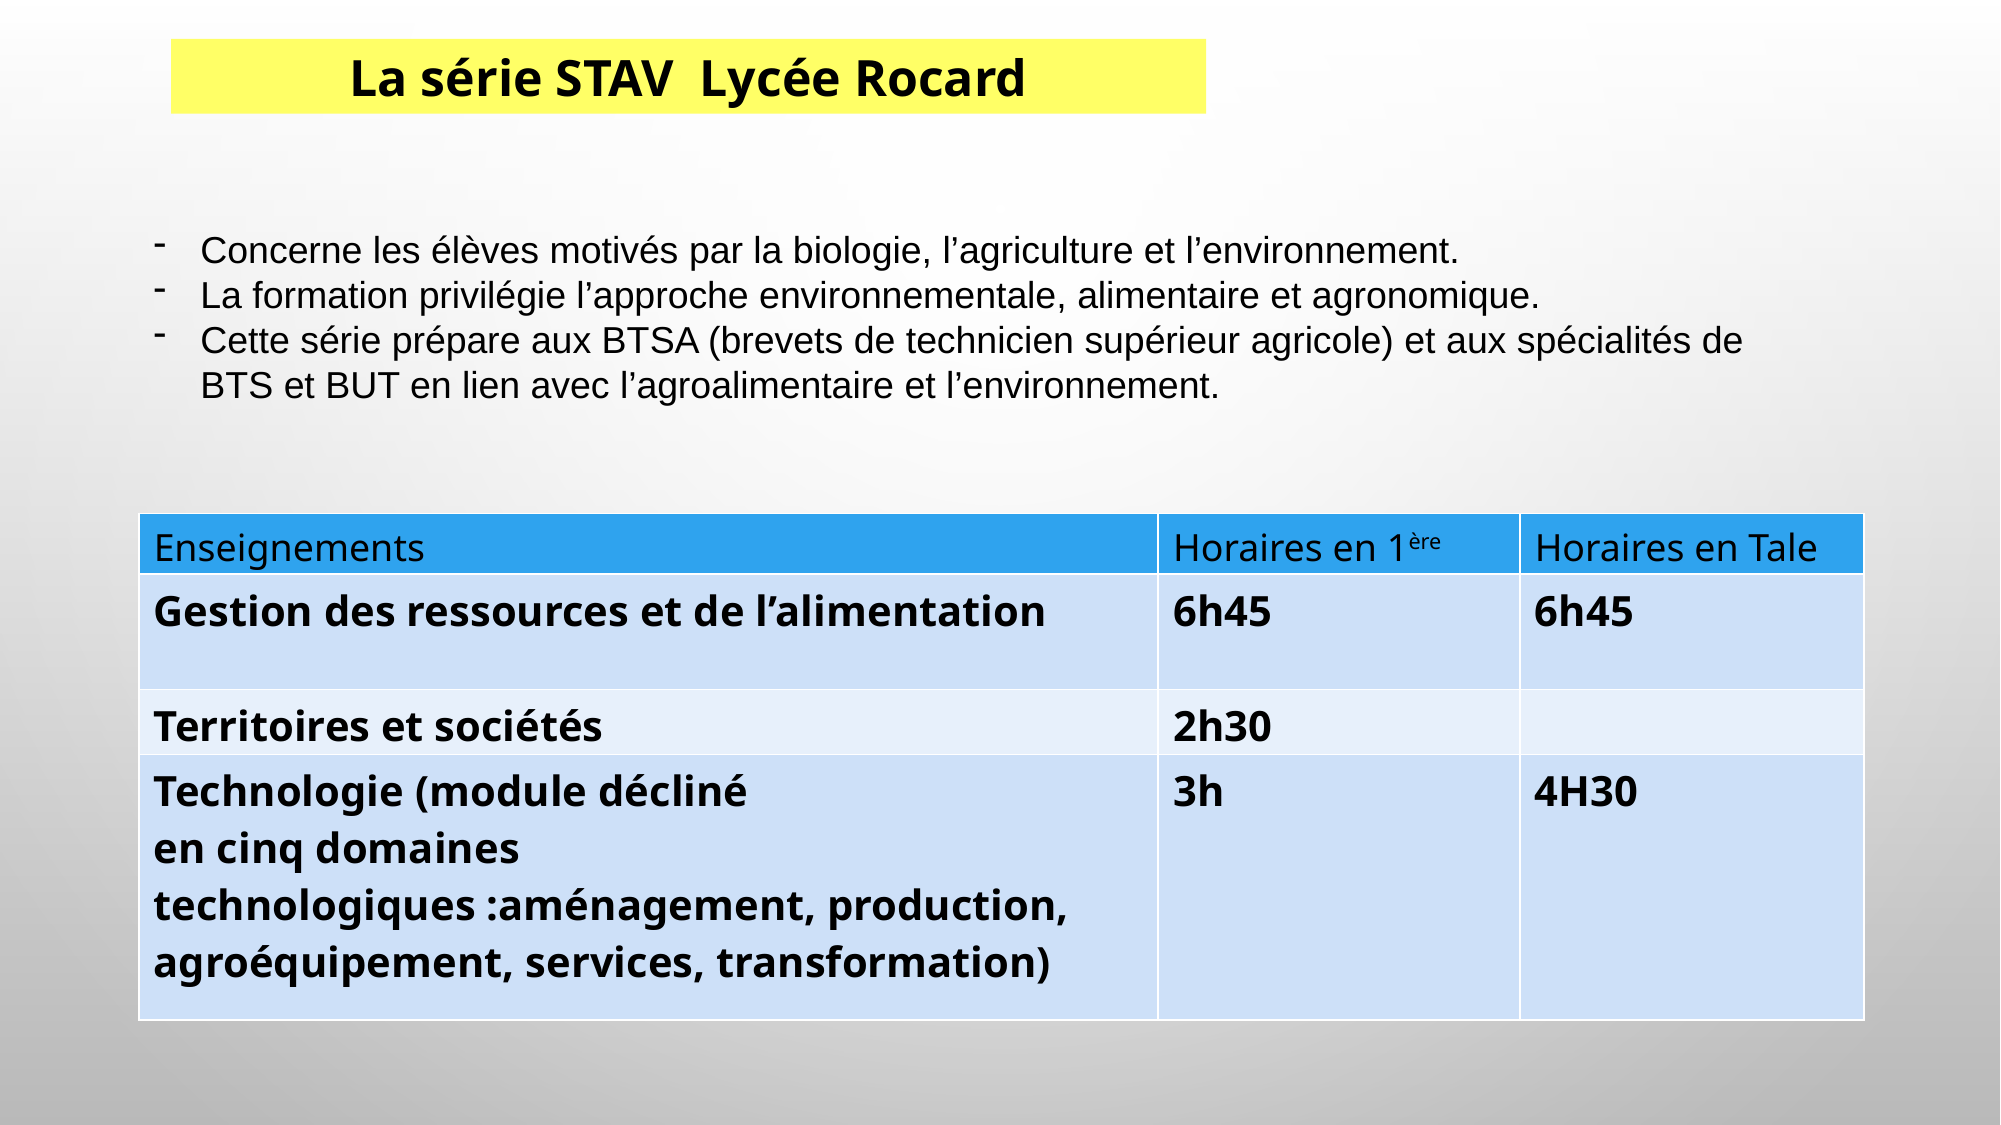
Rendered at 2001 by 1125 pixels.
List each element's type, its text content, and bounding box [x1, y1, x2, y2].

table_cell 3h [1159, 755, 1519, 1019]
table_header Horaires en 1ère [1159, 514, 1519, 573]
table_cell Territoires et sociétés [140, 690, 1157, 754]
table_cell 6h45 [1521, 575, 1863, 689]
table_header Horaires en Tale [1521, 514, 1863, 573]
table_cell 4H30 [1521, 755, 1863, 1019]
table_cell [1521, 690, 1863, 754]
table_cell 6h45 [1159, 575, 1519, 689]
table_cell Technologie (module décliné en cinq domaines technologiques :aménagement, production, agroéquipement, services, transformation) [140, 755, 1157, 1019]
table_cell 2h30 [1159, 690, 1519, 754]
text_box Concerne les élèves motivés par la biologie, l’agriculture et l’environnement. La formation privilégie l’approche environnementale, alimentaire et agronomique. Cette série prépare aux BTSA (brevets de technicien supérieur agricole) et aux spécialités de BTS et BUT en lien avec l’agroalimentaire et l’environnement. [138, 218, 1837, 503]
table_cell Gestion des ressources et de l’alimentation [140, 575, 1157, 689]
picture [0, 0, 2000, 1125]
text_box La série STAV Lycée Rocard [170, 38, 1207, 115]
table_header Enseignements [140, 514, 1157, 573]
